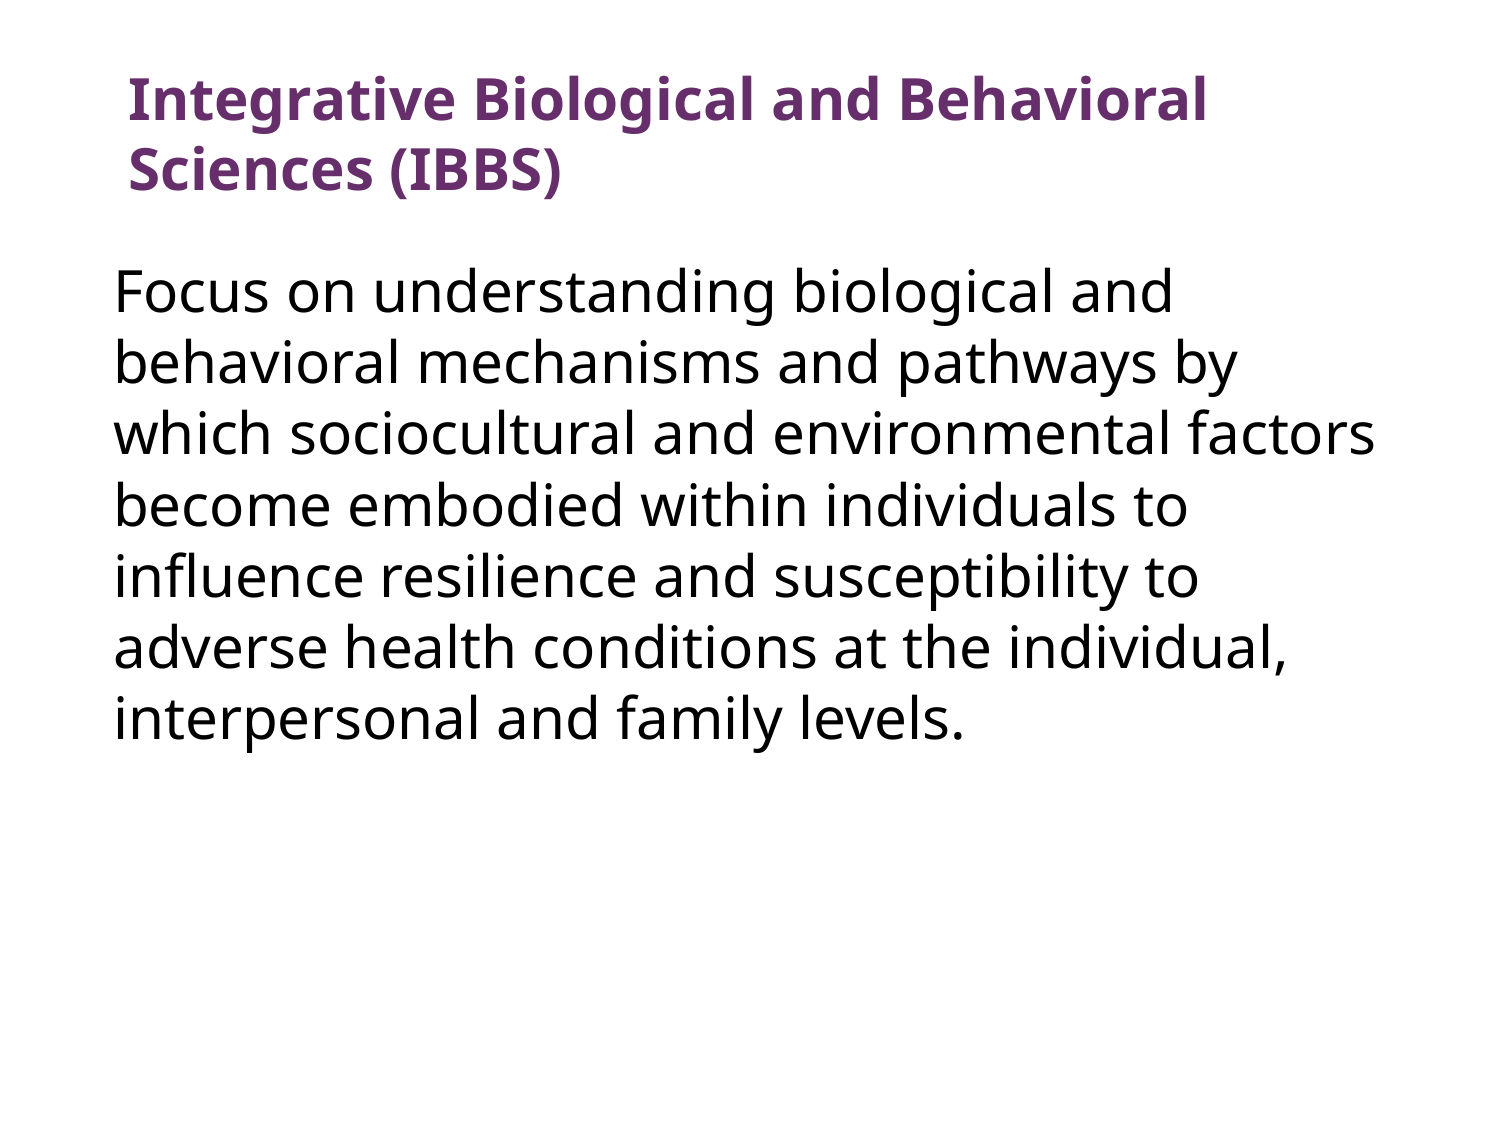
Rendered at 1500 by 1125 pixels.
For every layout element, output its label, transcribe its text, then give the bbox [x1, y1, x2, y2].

list Focus on understanding biological and behavioral mechanisms and pathways by which sociocultural and environmental factors become embodied within individuals to influence resilience and susceptibility to adverse health conditions at the individual, interpersonal and family levels. [113, 255, 1387, 924]
text_box Integrative Biological and Behavioral Sciences (IBBS) [113, 80, 1415, 185]
